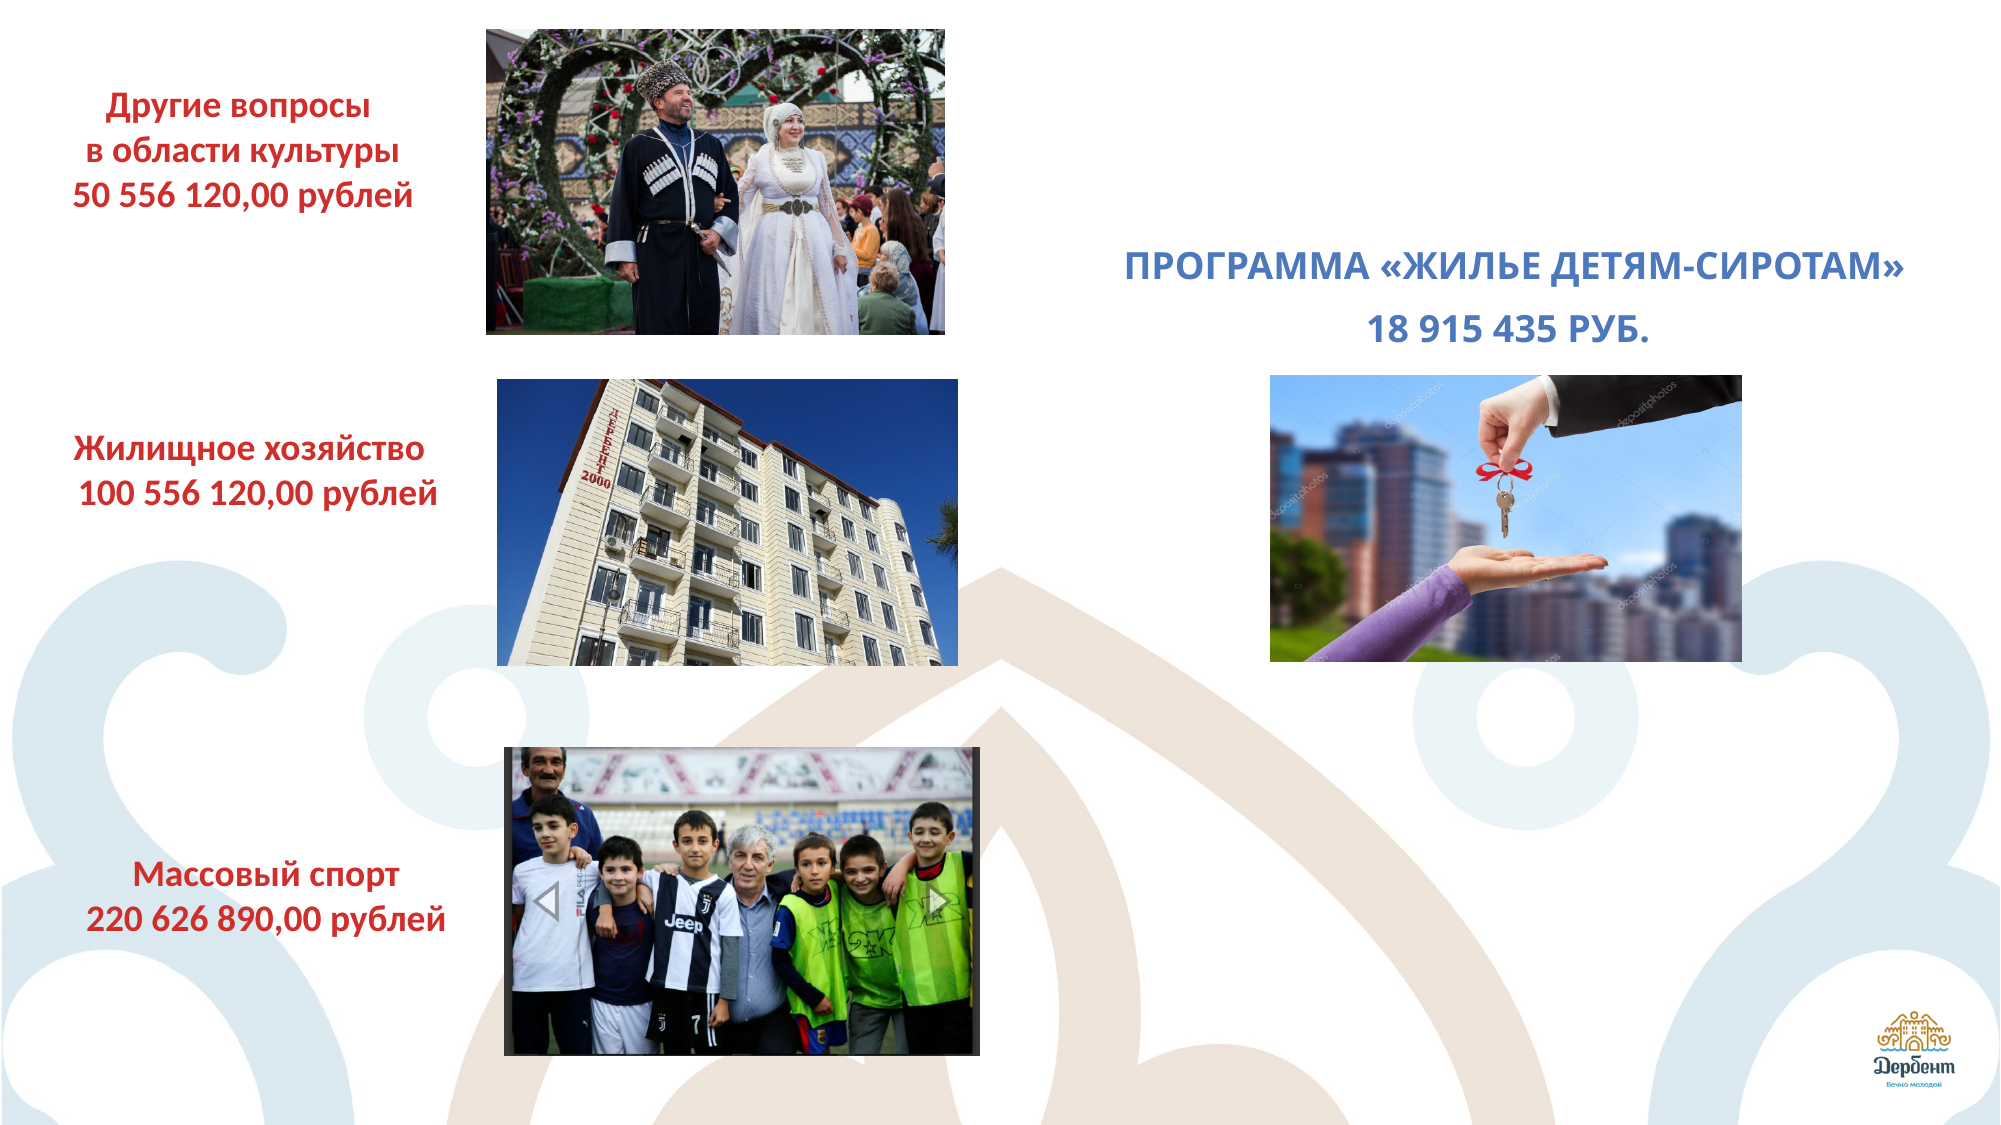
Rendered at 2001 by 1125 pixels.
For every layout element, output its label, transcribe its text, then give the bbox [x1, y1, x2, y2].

picture [0, 0, 2001, 1125]
text_box Другие вопросы в области культуры 50 556 120,00 рублей [0, 72, 481, 222]
text_box Программа «Жилье детям-сиротам» [949, 234, 2000, 295]
text_box [281, 5, 1745, 82]
text_box 18 915 435 руб. [1308, 297, 1708, 358]
text_box Жилищное хозяйство 100 556 120,00 рублей [0, 415, 491, 521]
text_box Массовый спорт 220 626 890,00 рублей [67, 841, 465, 947]
